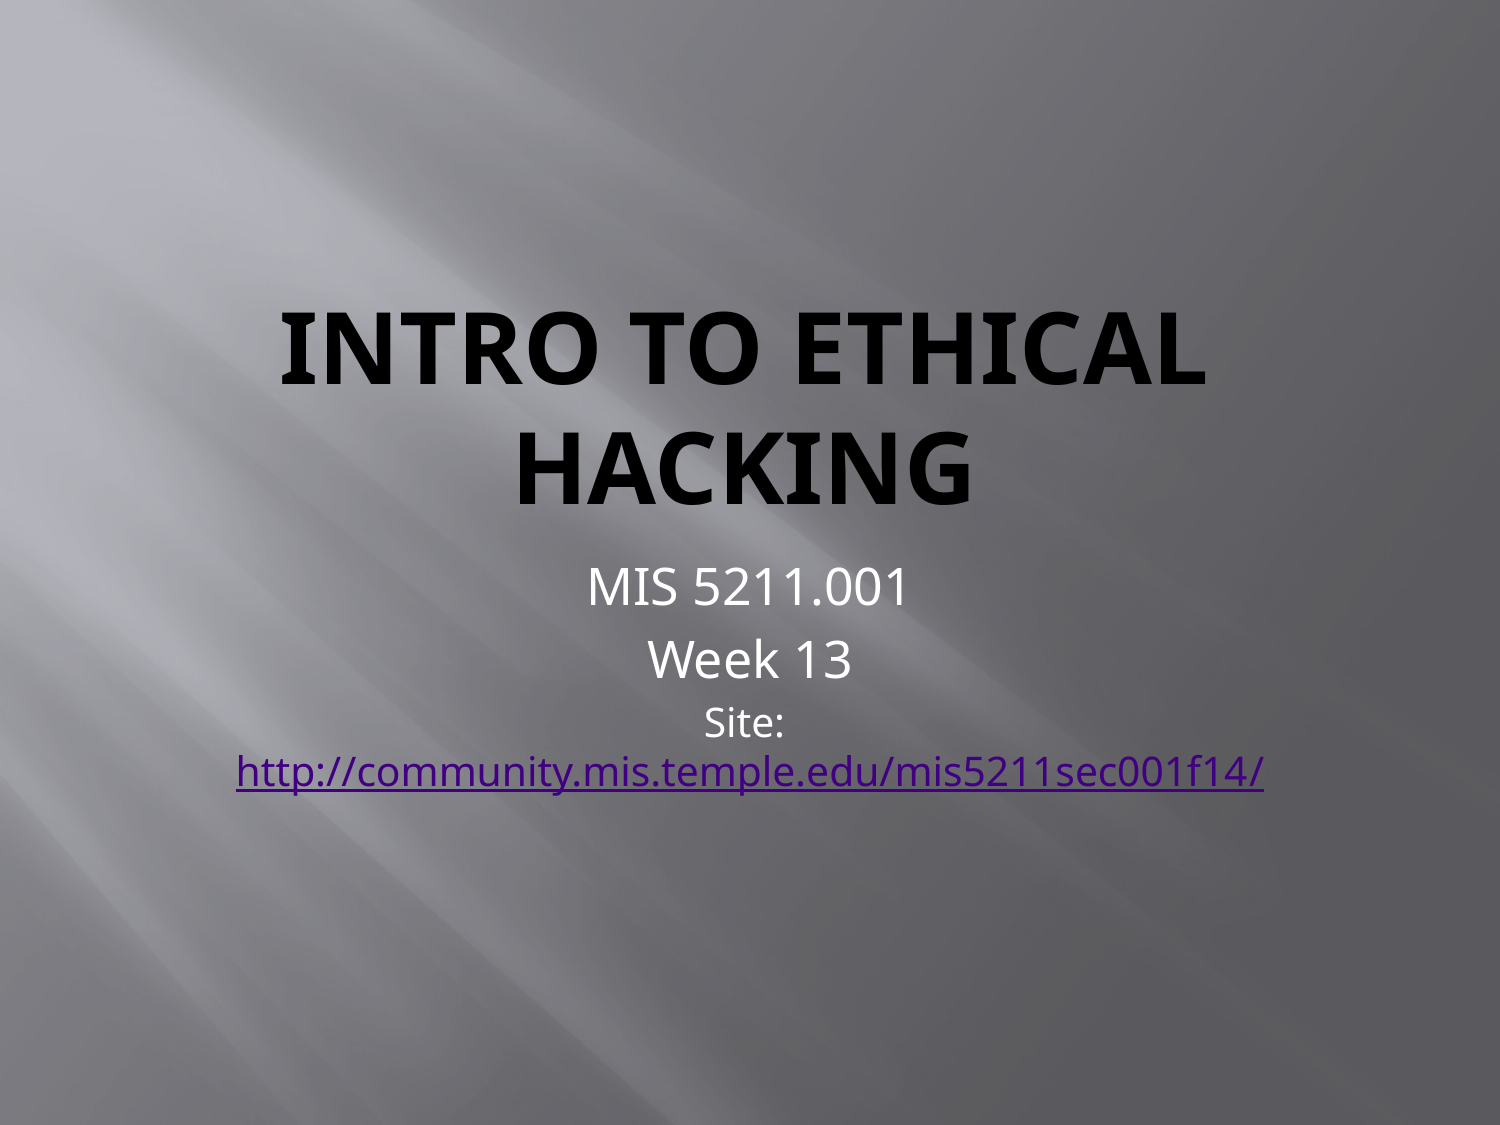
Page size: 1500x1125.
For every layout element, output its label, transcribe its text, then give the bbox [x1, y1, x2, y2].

subtitle MIS 5211.001 Week 13 Site: http://community.mis.temple.edu/mis5211sec001f14/ [212, 546, 1288, 834]
title Intro to Ethical Hacking [69, 224, 1420, 525]
